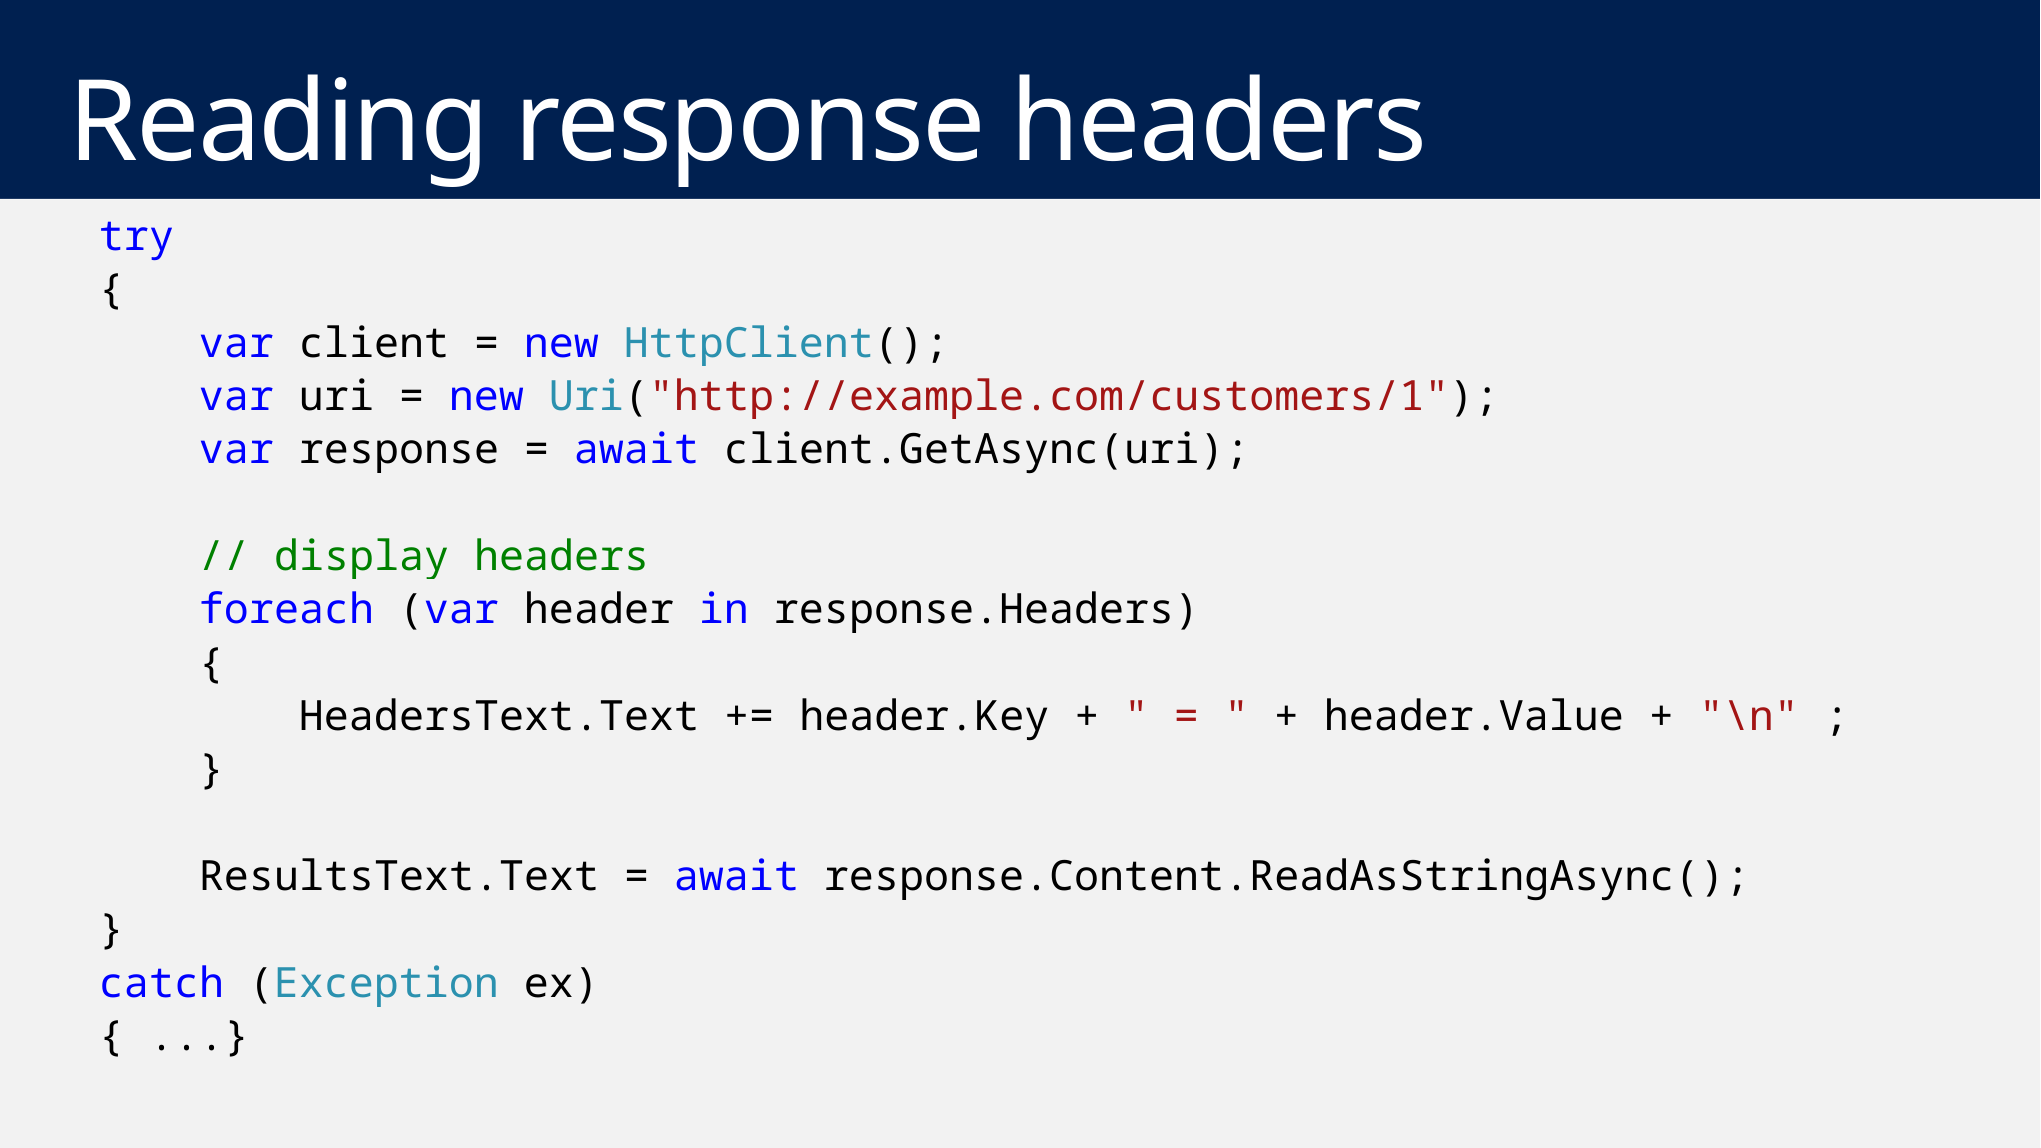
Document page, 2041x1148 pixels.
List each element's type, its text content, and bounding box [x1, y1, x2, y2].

title Reading response headers [45, 48, 1996, 199]
list try { var client = new HttpClient(); var uri = new Uri("http://example.com/customers/1"); var response = await client.GetAsync(uri); // display headers foreach (var header in response.Headers) { HeadersText.Text += header.Key + " = " + header.Value + "\n" ; } ResultsText.Text = await response.Content.ReadAsStringAsync(); } catch (Exception ex) { ...} [0, 199, 2041, 1148]
